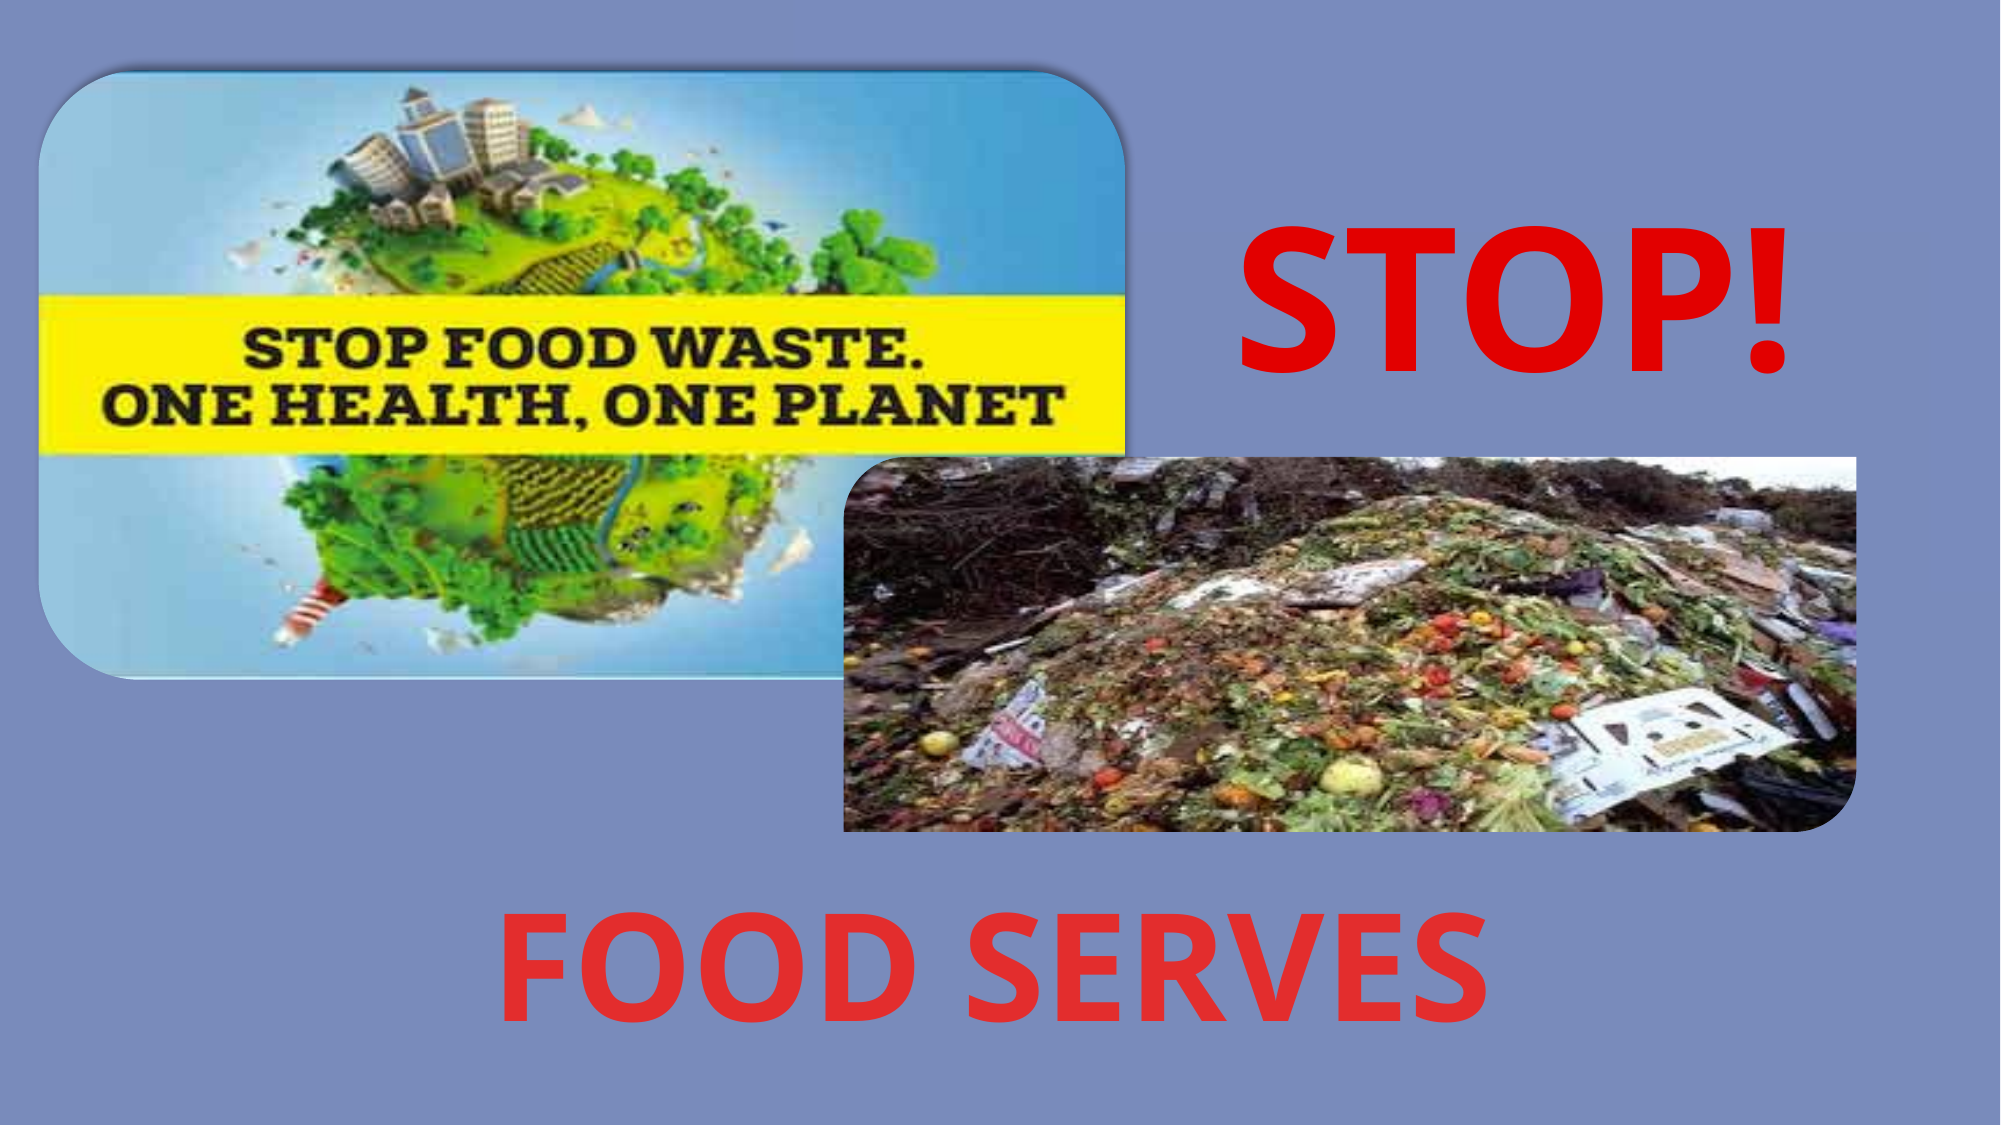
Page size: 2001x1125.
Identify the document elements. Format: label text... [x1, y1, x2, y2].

subtitle FOOD SERVES [218, 867, 1766, 1079]
picture [0, 0, 2001, 1125]
title STOP! [1127, 70, 2000, 422]
